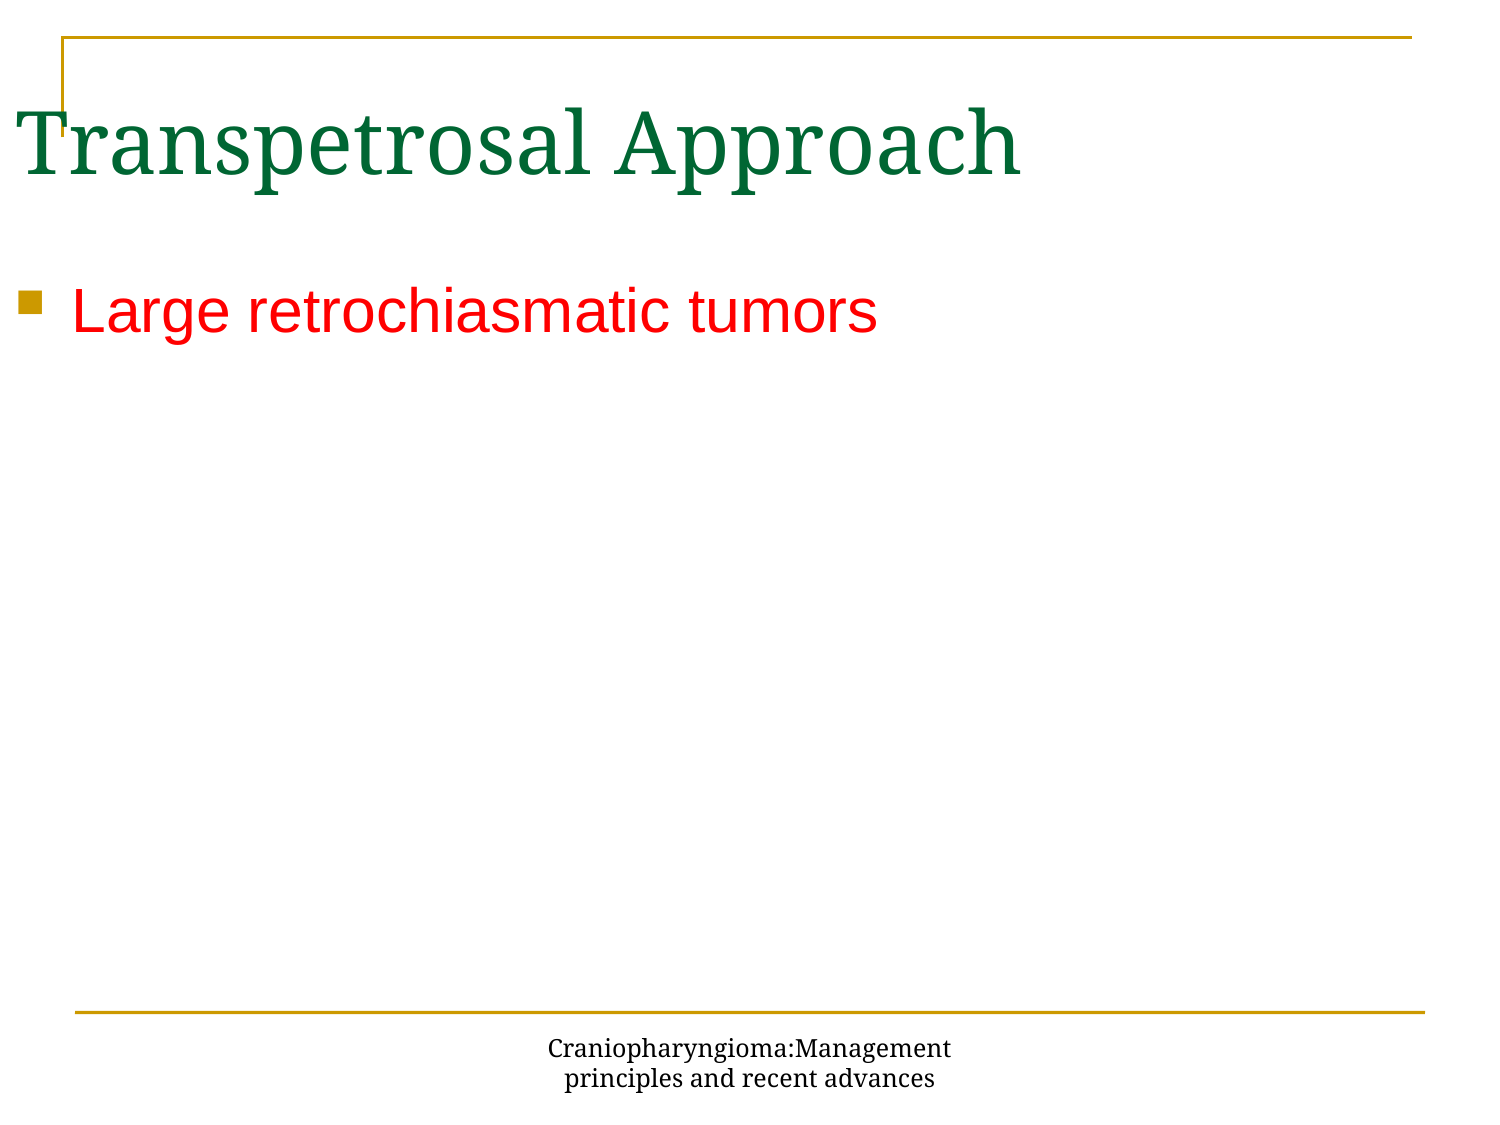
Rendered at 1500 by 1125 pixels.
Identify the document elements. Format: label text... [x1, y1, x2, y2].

list Large retrochiasmatic tumors [0, 262, 1350, 1006]
footer Craniopharyngioma:Management principles and recent advances [512, 1024, 988, 1101]
title Transpetrosal Approach [0, 45, 1350, 233]
